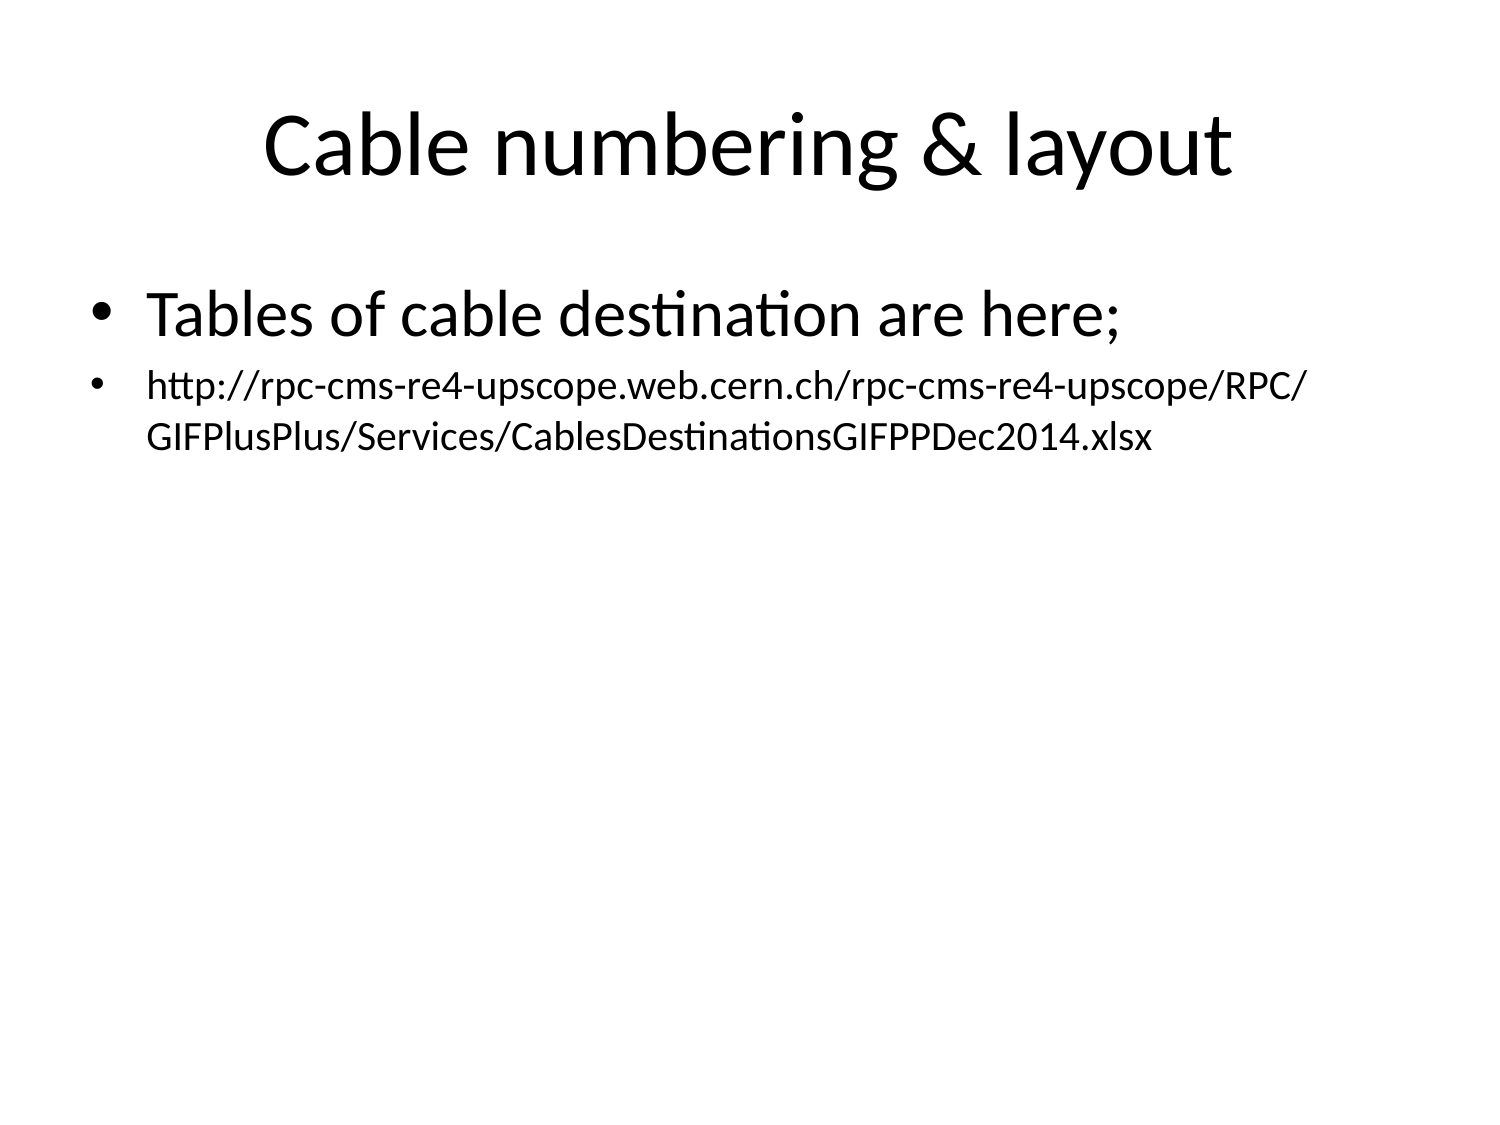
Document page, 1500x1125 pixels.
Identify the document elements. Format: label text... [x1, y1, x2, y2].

list Tables of cable destination are here; http://rpc-cms-re4-upscope.web.cern.ch/rpc-cms-re4-upscope/RPC/GIFPlusPlus/Services/CablesDestinationsGIFPPDec2014.xlsx [75, 262, 1425, 1005]
title Cable numbering & layout [75, 45, 1425, 233]
